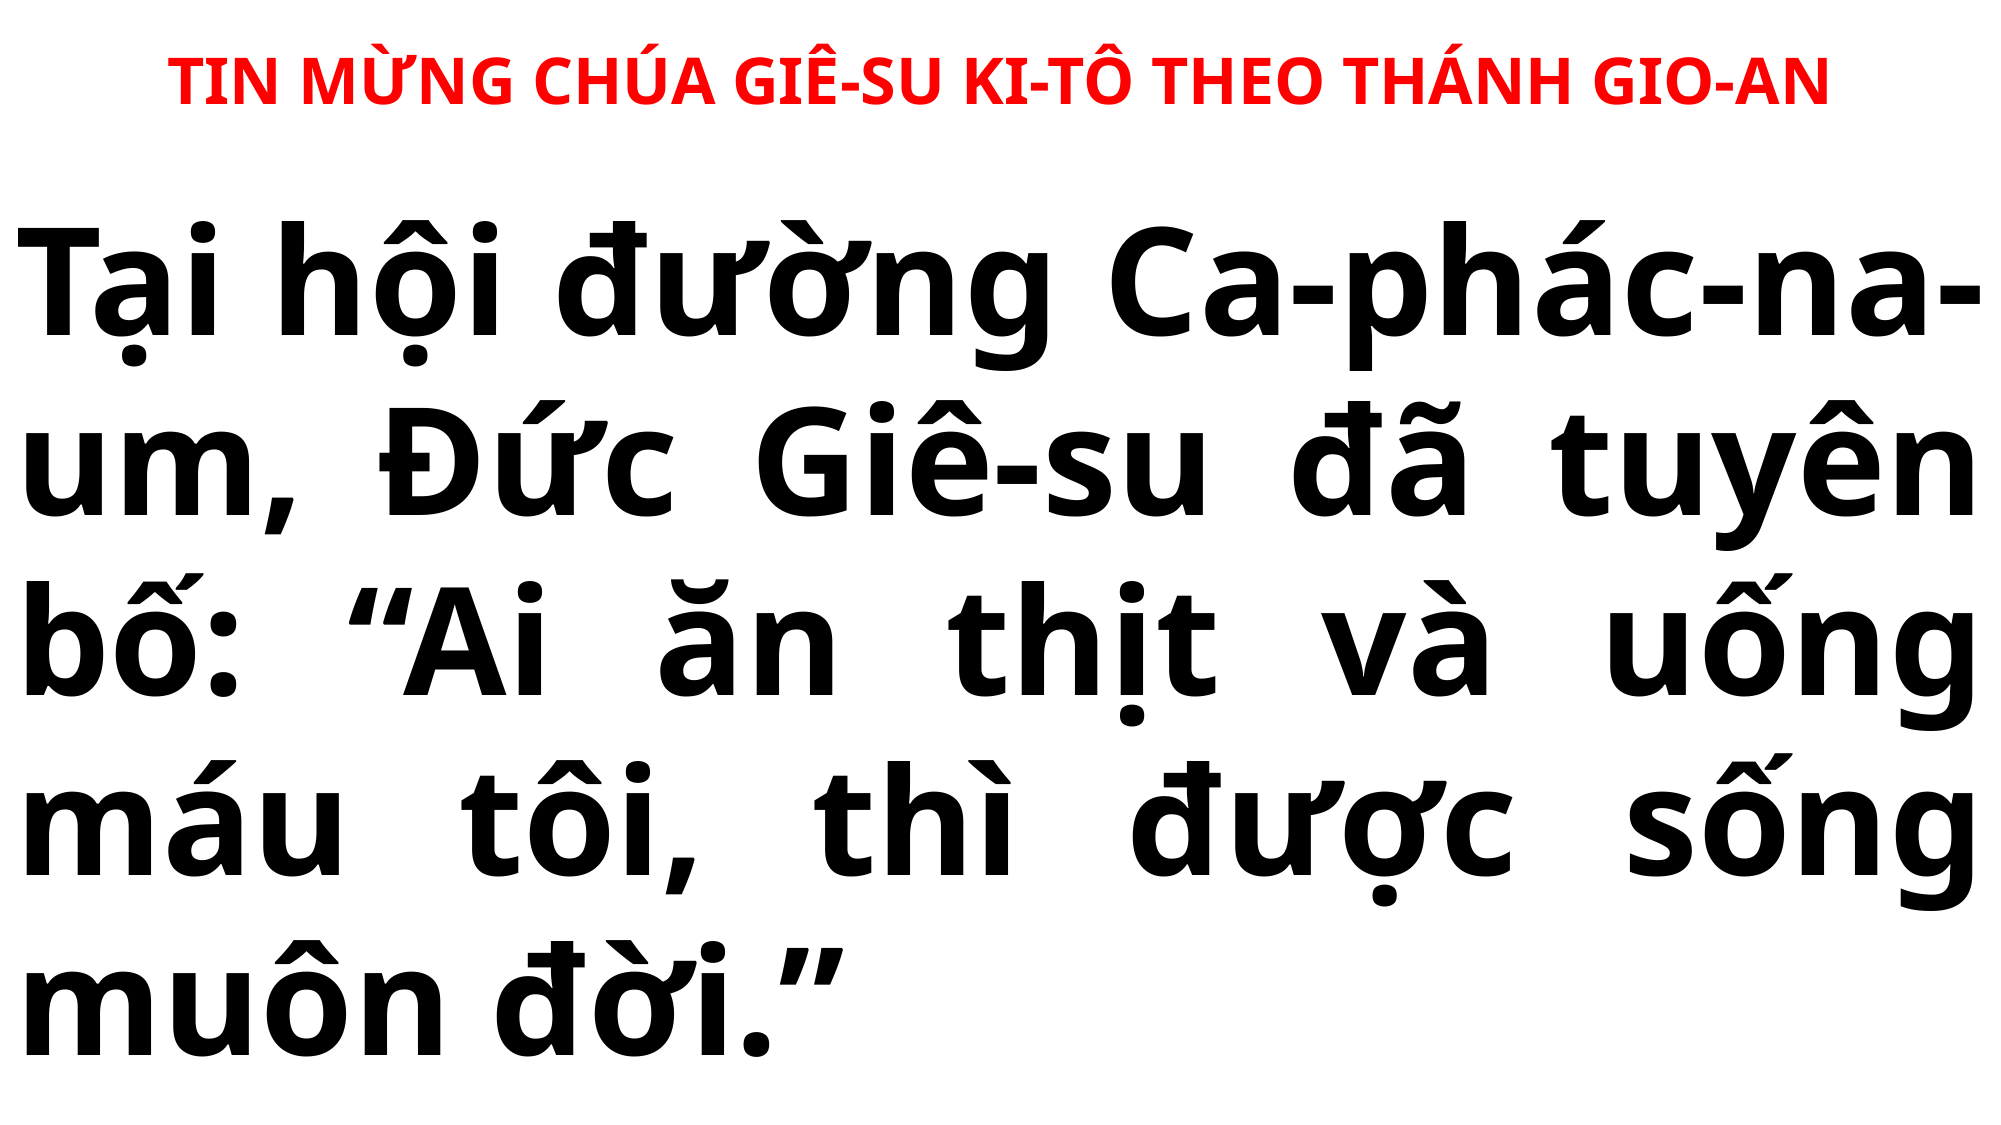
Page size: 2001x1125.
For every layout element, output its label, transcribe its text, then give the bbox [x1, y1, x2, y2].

text_box TIN MỪNG CHÚA GIÊ-SU KI-TÔ THEO THÁNH GIO-AN [0, 32, 2000, 125]
list Tại hội đường Ca-phác-na-um, Đức Giê-su đã tuyên bố: “Ai ăn thịt và uống máu tôi, thì được sống muôn đời.” [0, 151, 2000, 1120]
